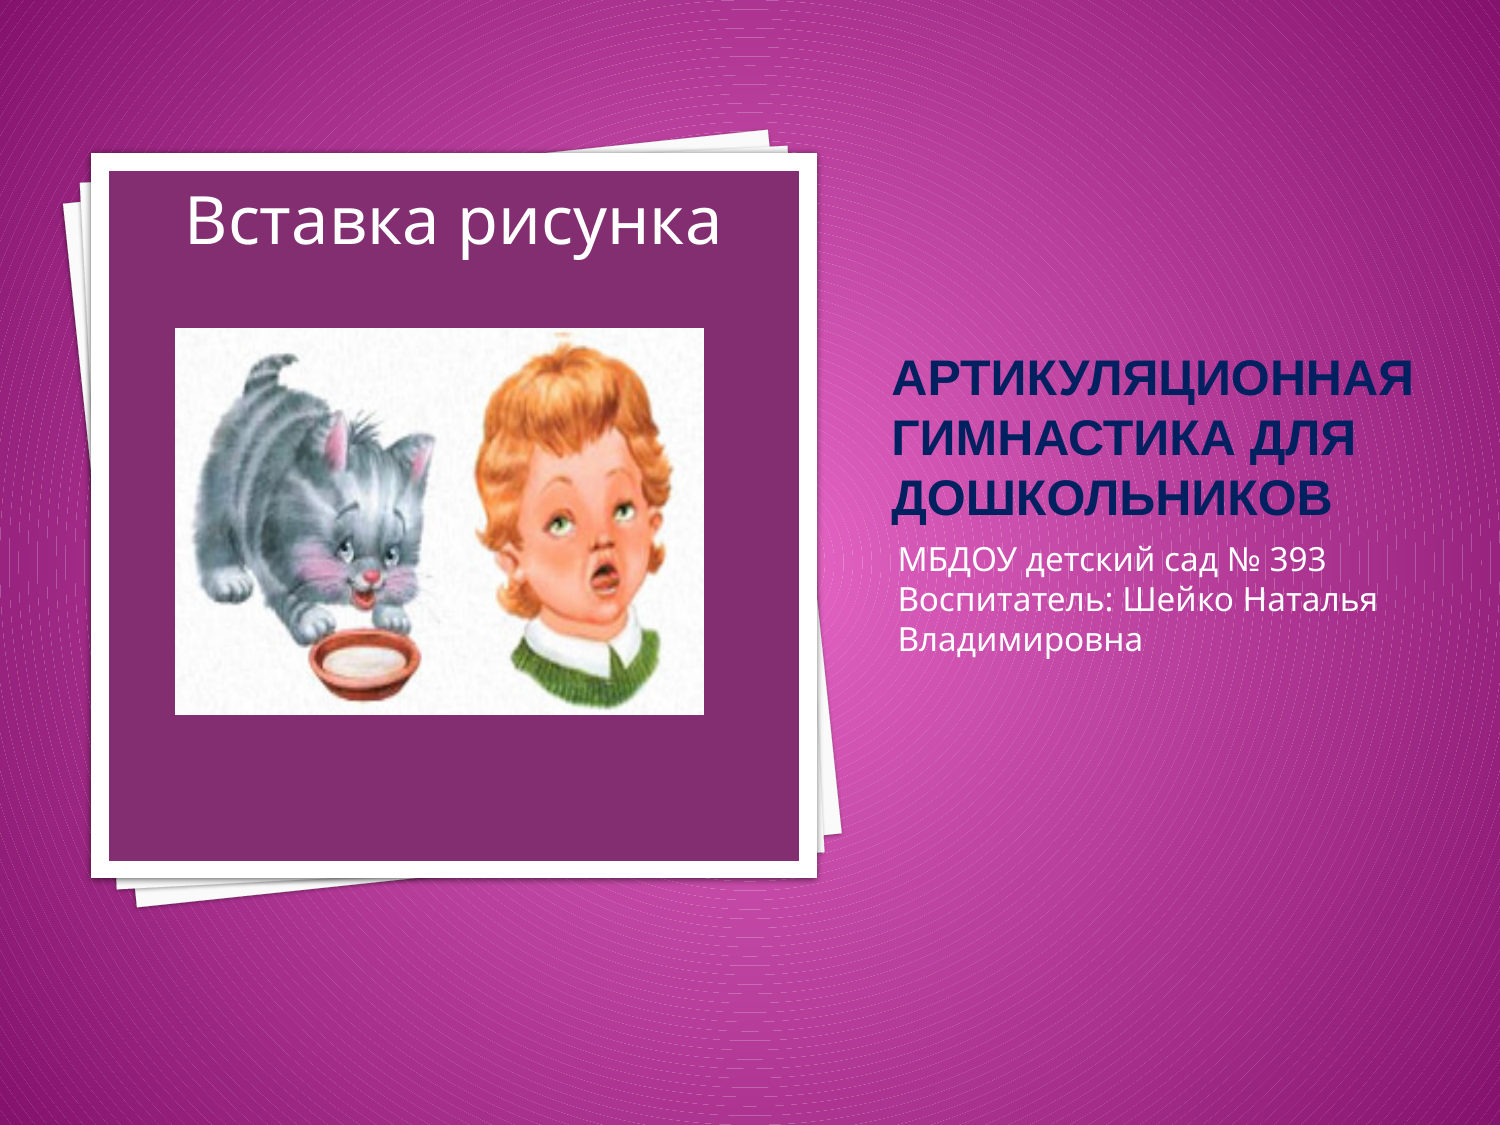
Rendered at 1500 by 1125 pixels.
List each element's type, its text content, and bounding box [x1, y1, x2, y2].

title Артикуляционная гимнастика для дошкольников [884, 187, 1447, 525]
picture [108, 170, 800, 862]
list МБДОУ детский сад № 393 Воспитатель: Шейко Наталья Владимировна [884, 538, 1447, 854]
